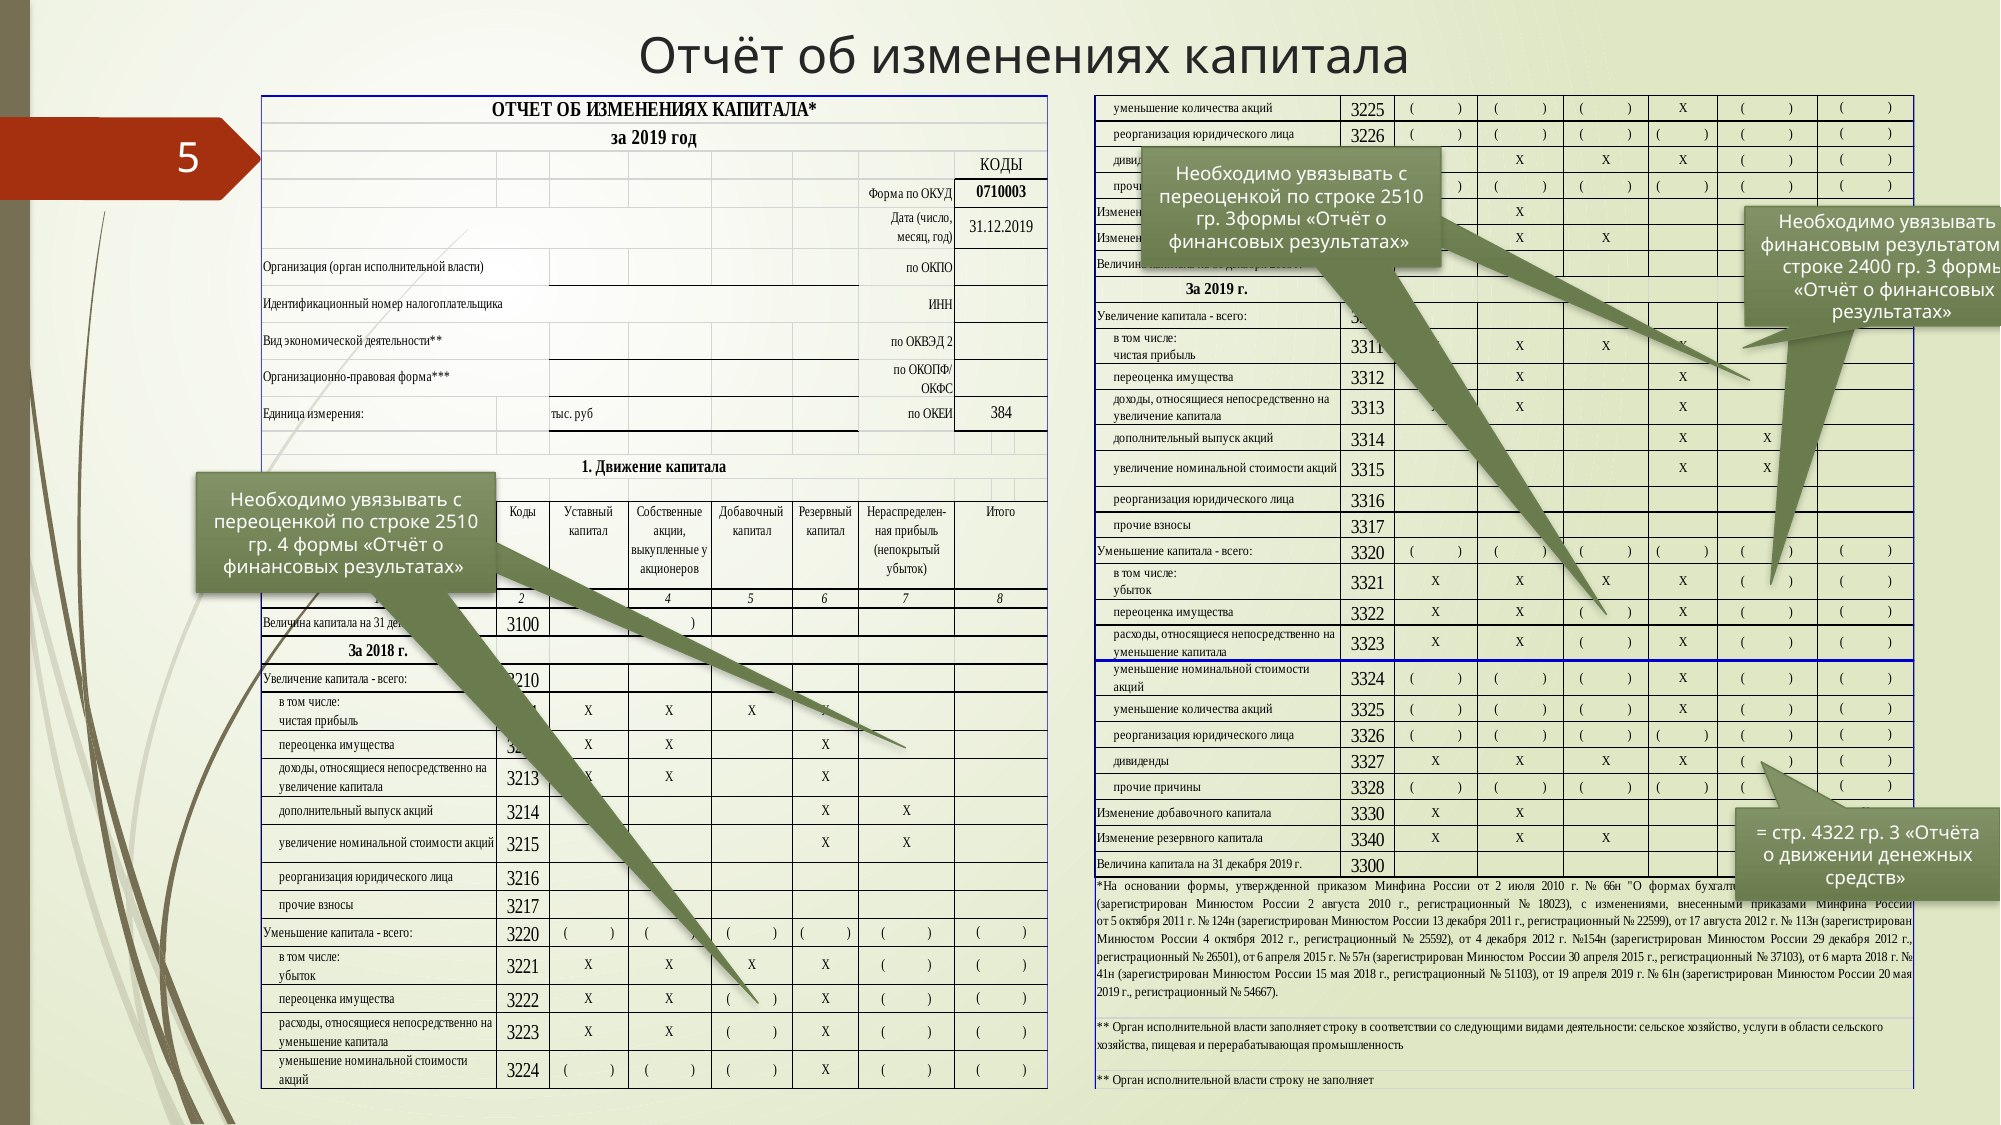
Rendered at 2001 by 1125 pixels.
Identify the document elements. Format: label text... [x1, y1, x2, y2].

text_box = стр. 4322 гр. 3 «Отчёта о движении денежных средств» [1921, 807, 2000, 901]
text_box Необходимо увязывать с финансовым результатом по строке 2400 гр. 3 формы «Отчёт о финансовых результатах» [1921, 205, 2000, 327]
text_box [260, 94, 1049, 1090]
text_box Необходимо увязывать с переоценкой по строке 2510 гр. 4 формы «Отчёт о финансовых результатах» [195, 471, 255, 593]
text_box Отчёт об изменениях капитала [623, 15, 1441, 95]
slide_number 5 [87, 129, 216, 190]
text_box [1093, 94, 1916, 1090]
